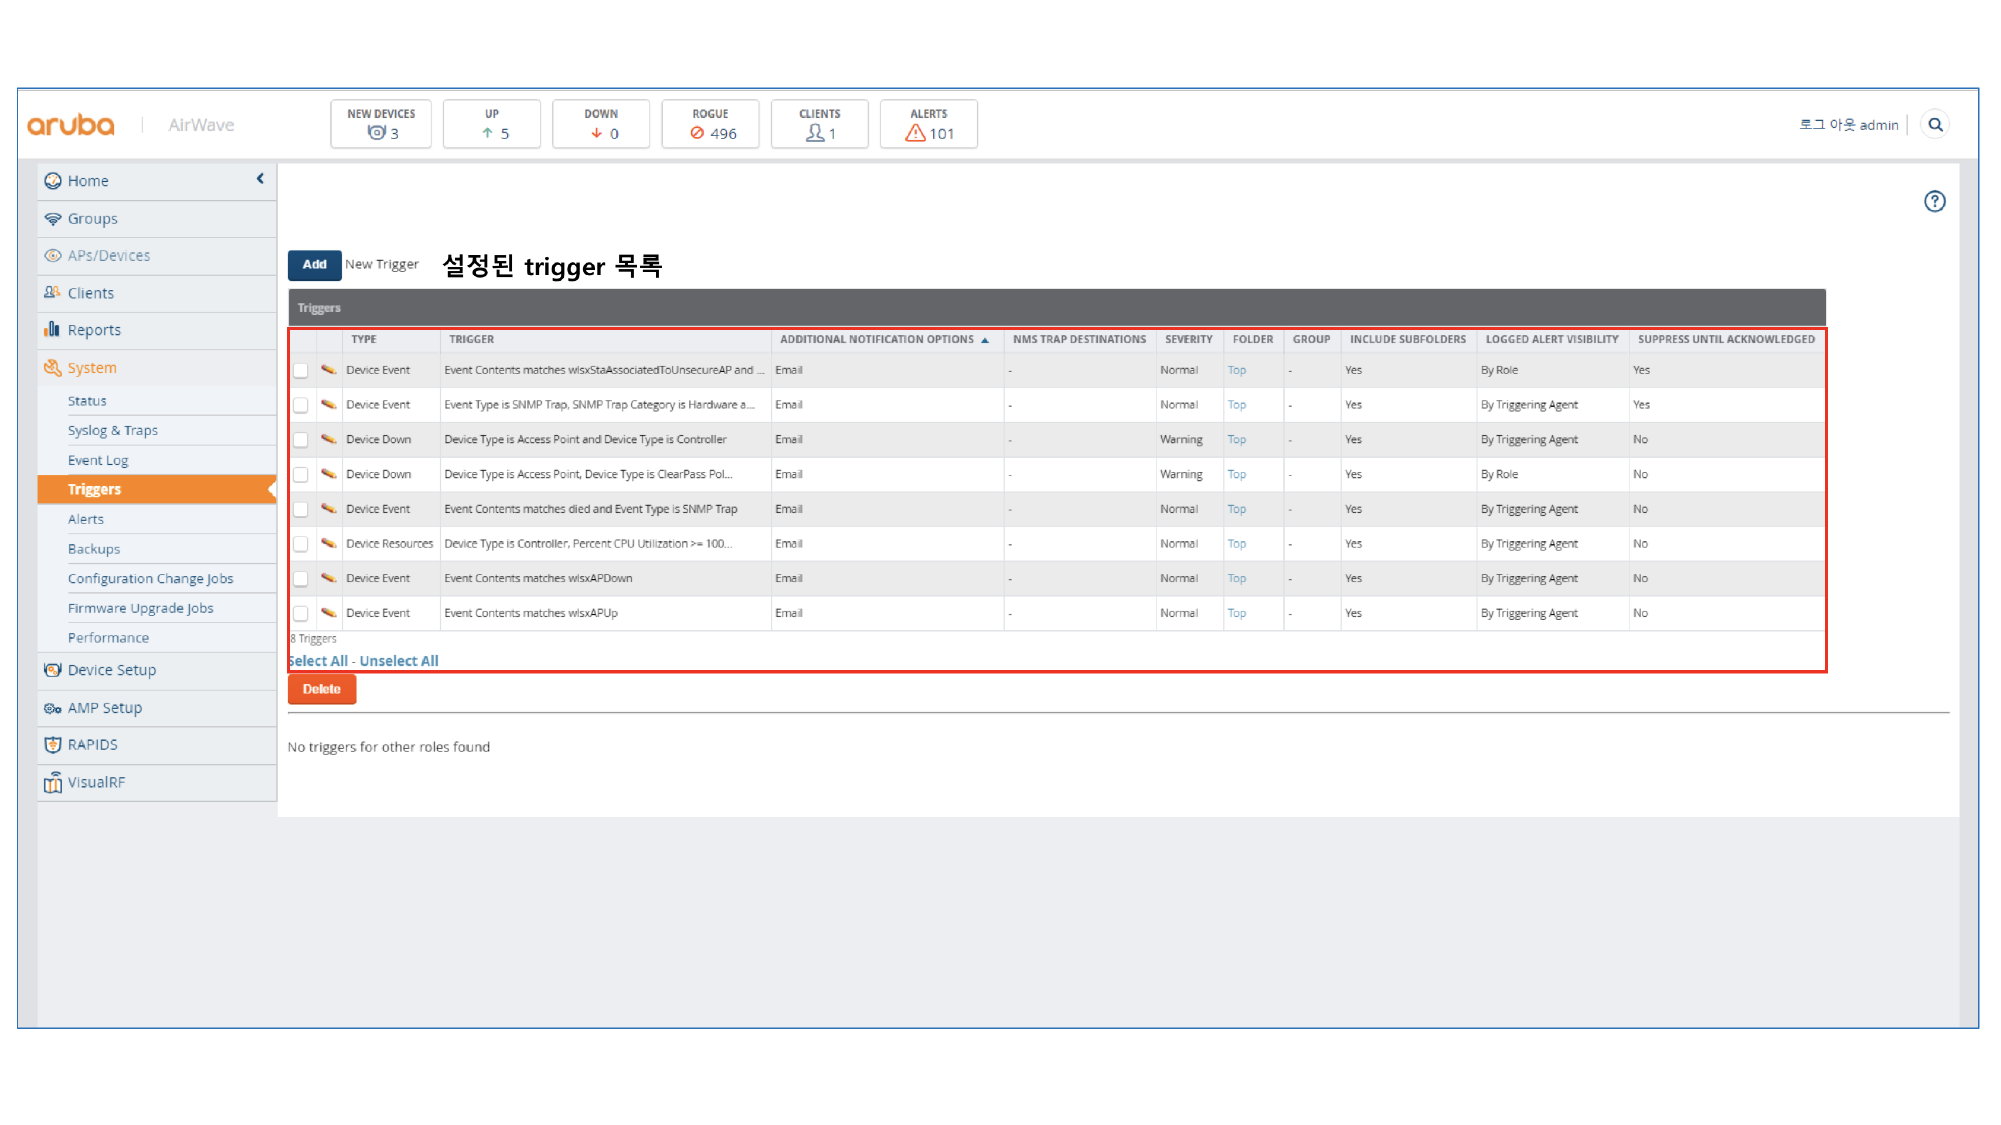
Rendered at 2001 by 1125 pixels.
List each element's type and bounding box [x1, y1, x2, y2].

picture [0, 67, 2000, 1058]
